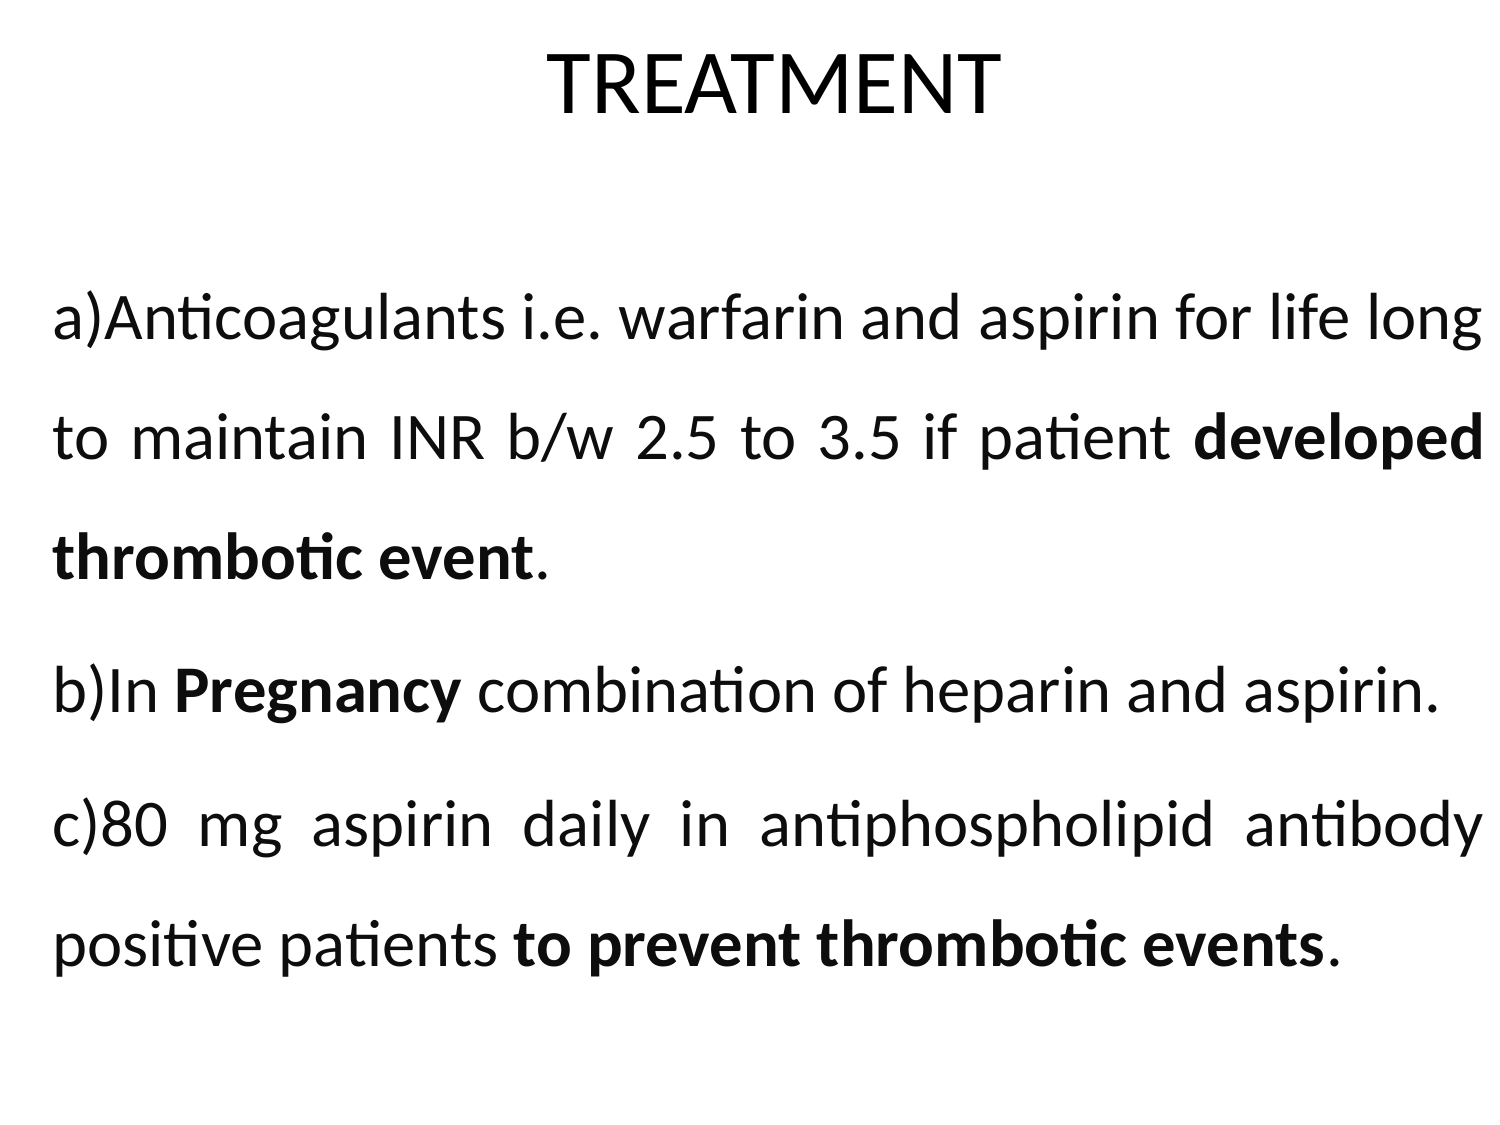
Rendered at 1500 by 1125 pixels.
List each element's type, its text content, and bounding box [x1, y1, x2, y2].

title TREATMENT [137, 0, 1413, 154]
subtitle a)Anticoagulants i.e. warfarin and aspirin for life long to maintain INR b/w 2.5 to 3.5 if patient developed thrombotic event. b)In Pregnancy combination of heparin and aspirin. c)80 mg aspirin daily in antiphospholipid antibody positive patients to prevent thrombotic events. [37, 224, 1500, 1088]
